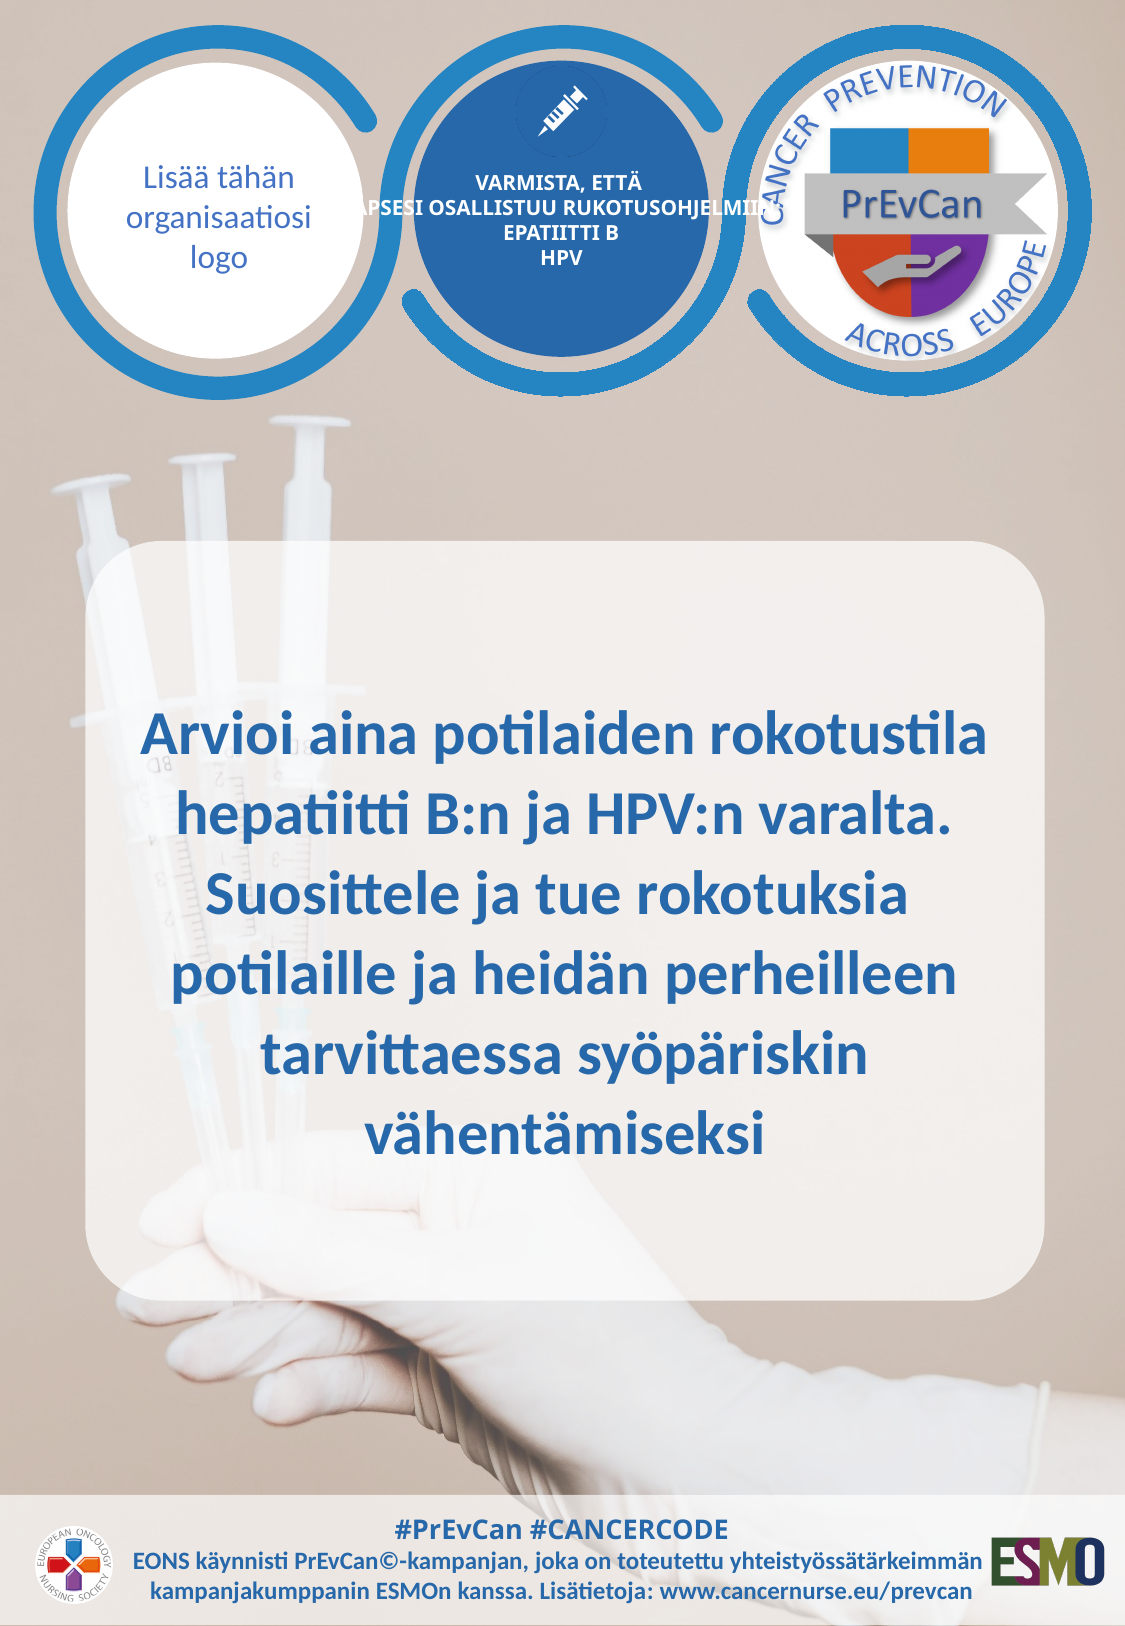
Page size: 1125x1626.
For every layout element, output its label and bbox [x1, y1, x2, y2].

text_box [0, 0, 1125, 1625]
